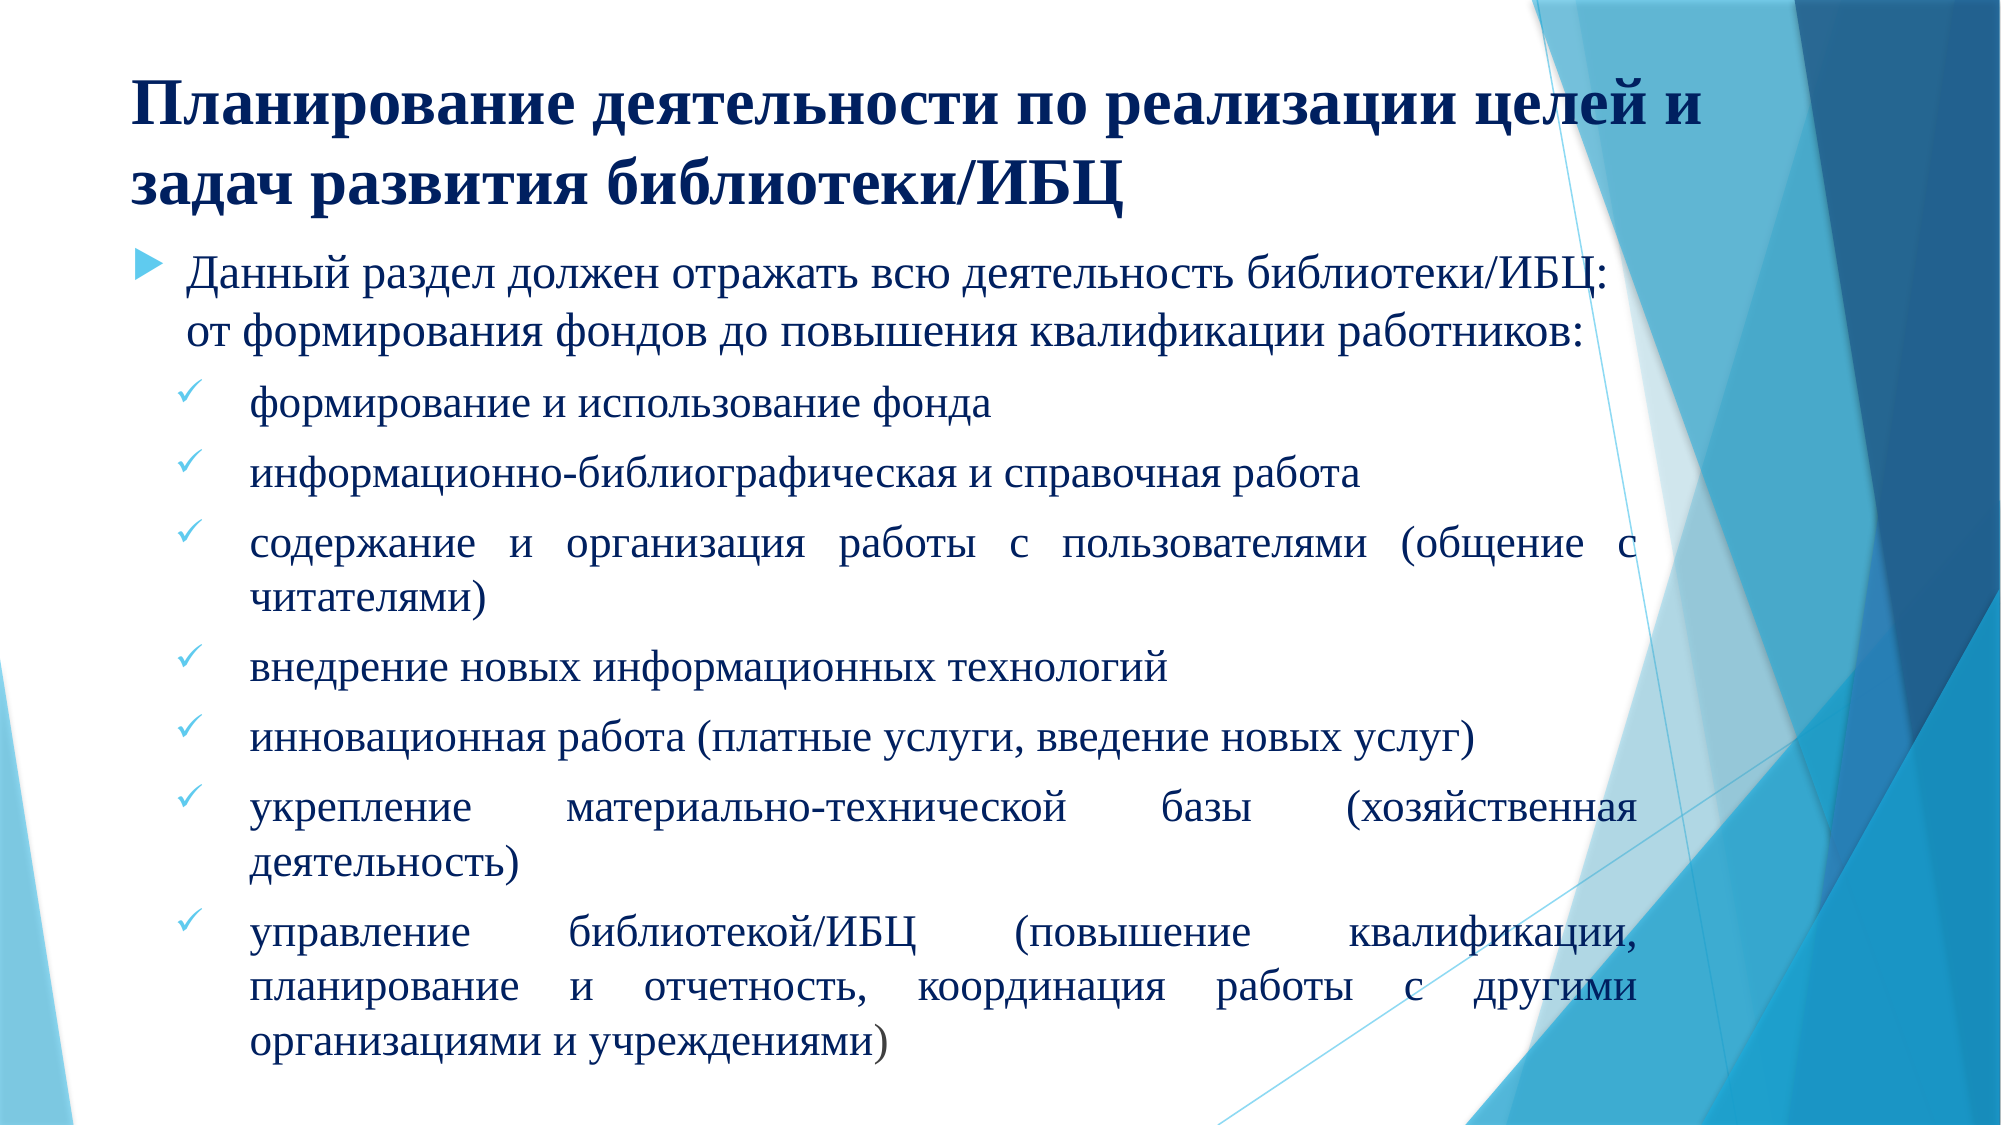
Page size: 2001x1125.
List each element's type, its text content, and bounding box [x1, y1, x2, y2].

list Данный раздел должен отражать всю деятельность библиотеки/ИБЦ: от формирования фондов до повышения квалификации работников: формирование и использование фонда информационно-библиографическая и справочная работа содержание и организация работы с пользователями (общение с читателями) внедрение новых информационных технологий инновационная работа (платные услуги, введение новых услуг) укрепление материально-технической базы (хозяйственная деятельность) управление библиотекой/ИБЦ (повышение квалификации, планирование и отчетность, координация работы с другими организациями и учреждениями) [116, 233, 1653, 1075]
title Планирование деятельности по реализации целей и задач развития библиотеки/ИБЦ [116, 50, 1846, 225]
